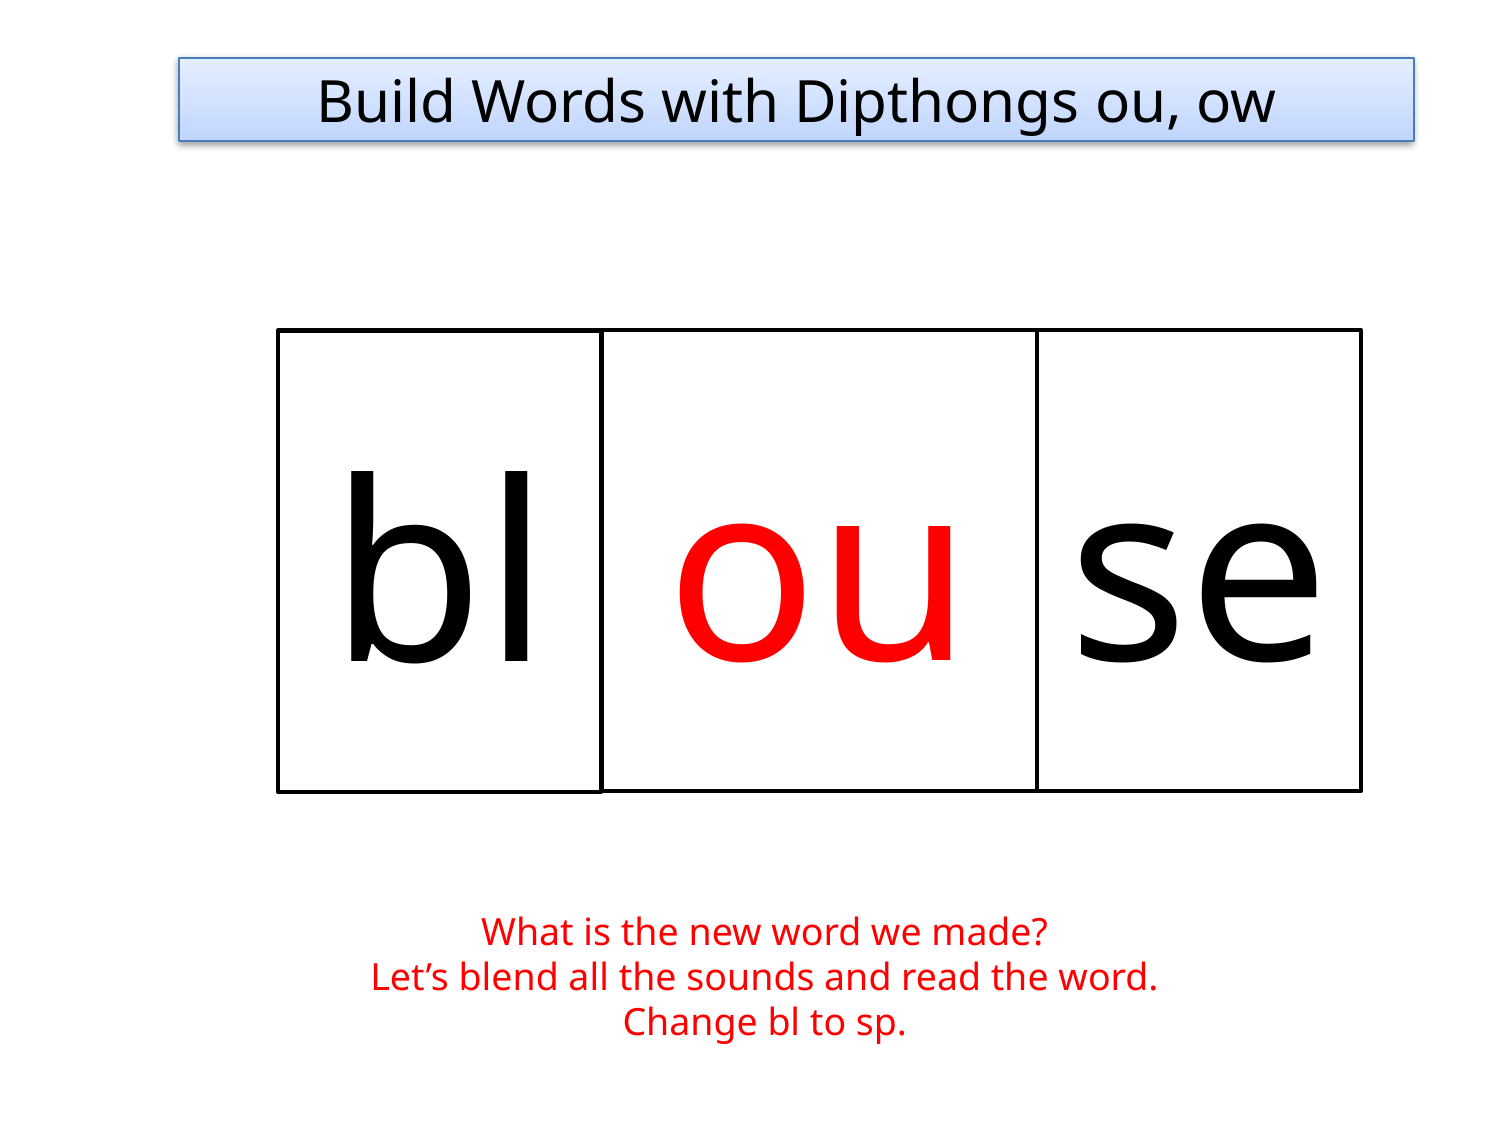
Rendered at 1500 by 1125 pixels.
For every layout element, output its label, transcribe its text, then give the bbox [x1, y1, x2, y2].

text_box Build Words with Dipthongs ou, ow [178, 57, 1415, 142]
text_box What is the new word we made? Let’s blend all the sounds and read the word. Change bl to sp. [241, 900, 1288, 1051]
text_box bl [276, 328, 603, 794]
text_box ou [599, 328, 1035, 793]
text_box se [1035, 328, 1363, 793]
